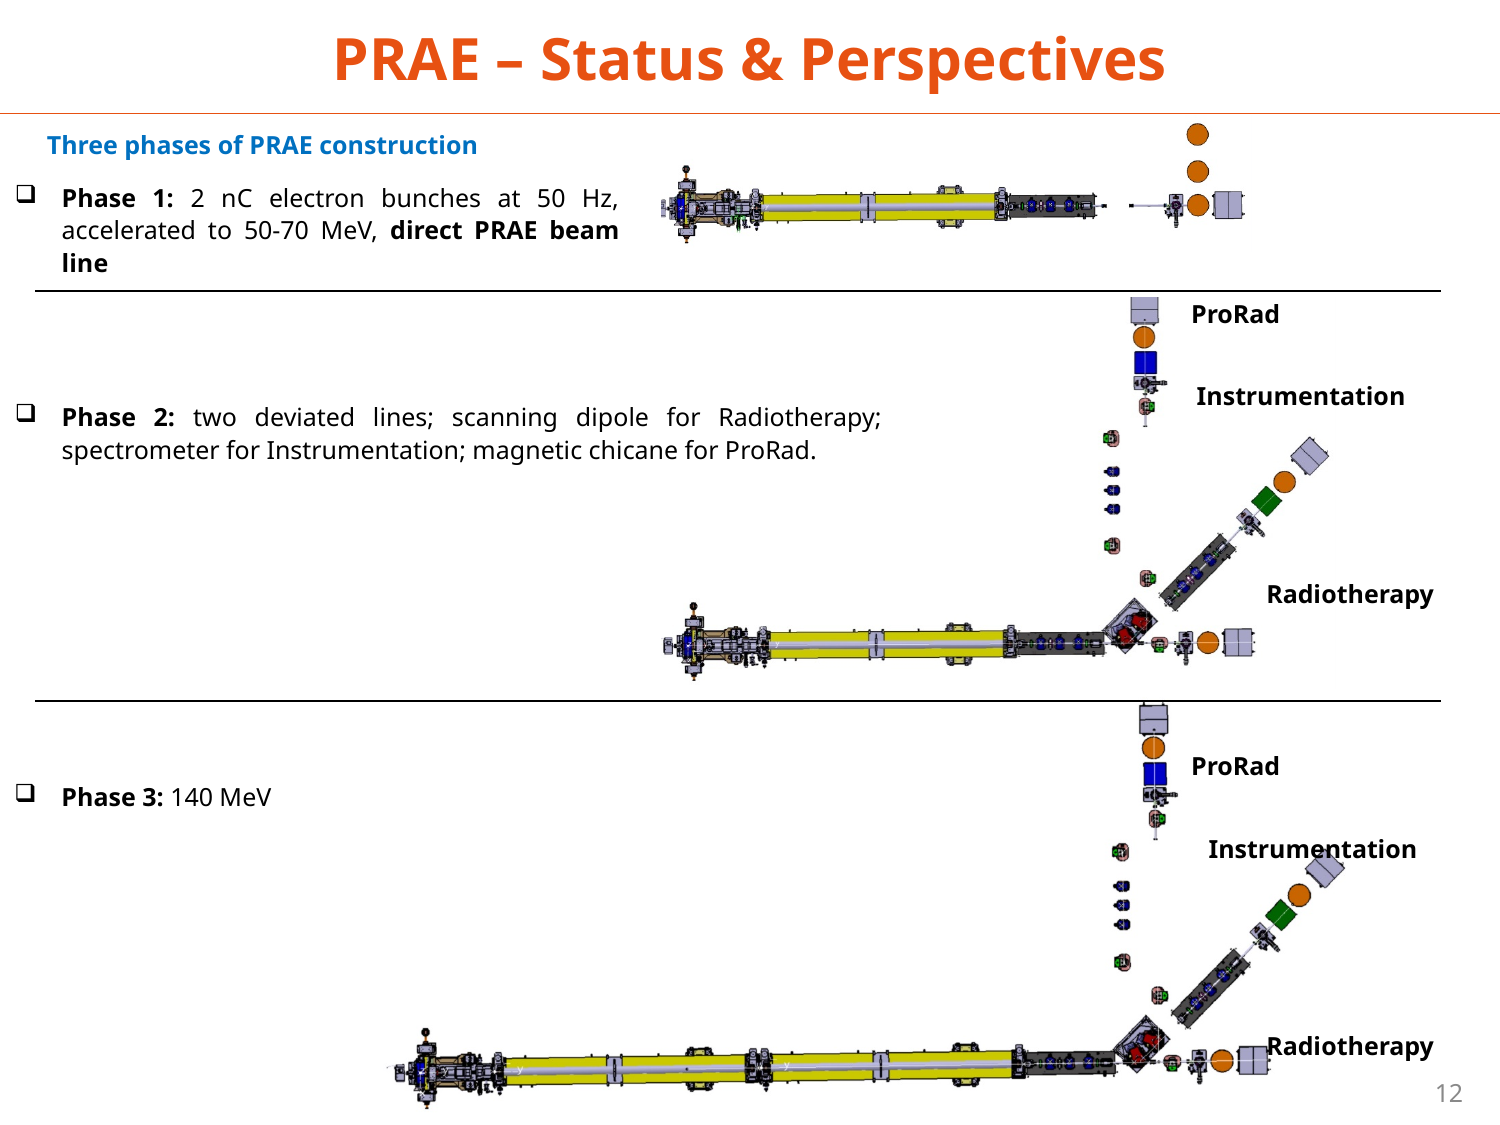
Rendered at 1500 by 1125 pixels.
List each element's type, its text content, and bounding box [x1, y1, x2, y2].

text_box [0, 114, 1500, 1069]
picture [383, 1069, 1365, 1118]
title PRAE – Status & Perspectives [0, 0, 1500, 114]
